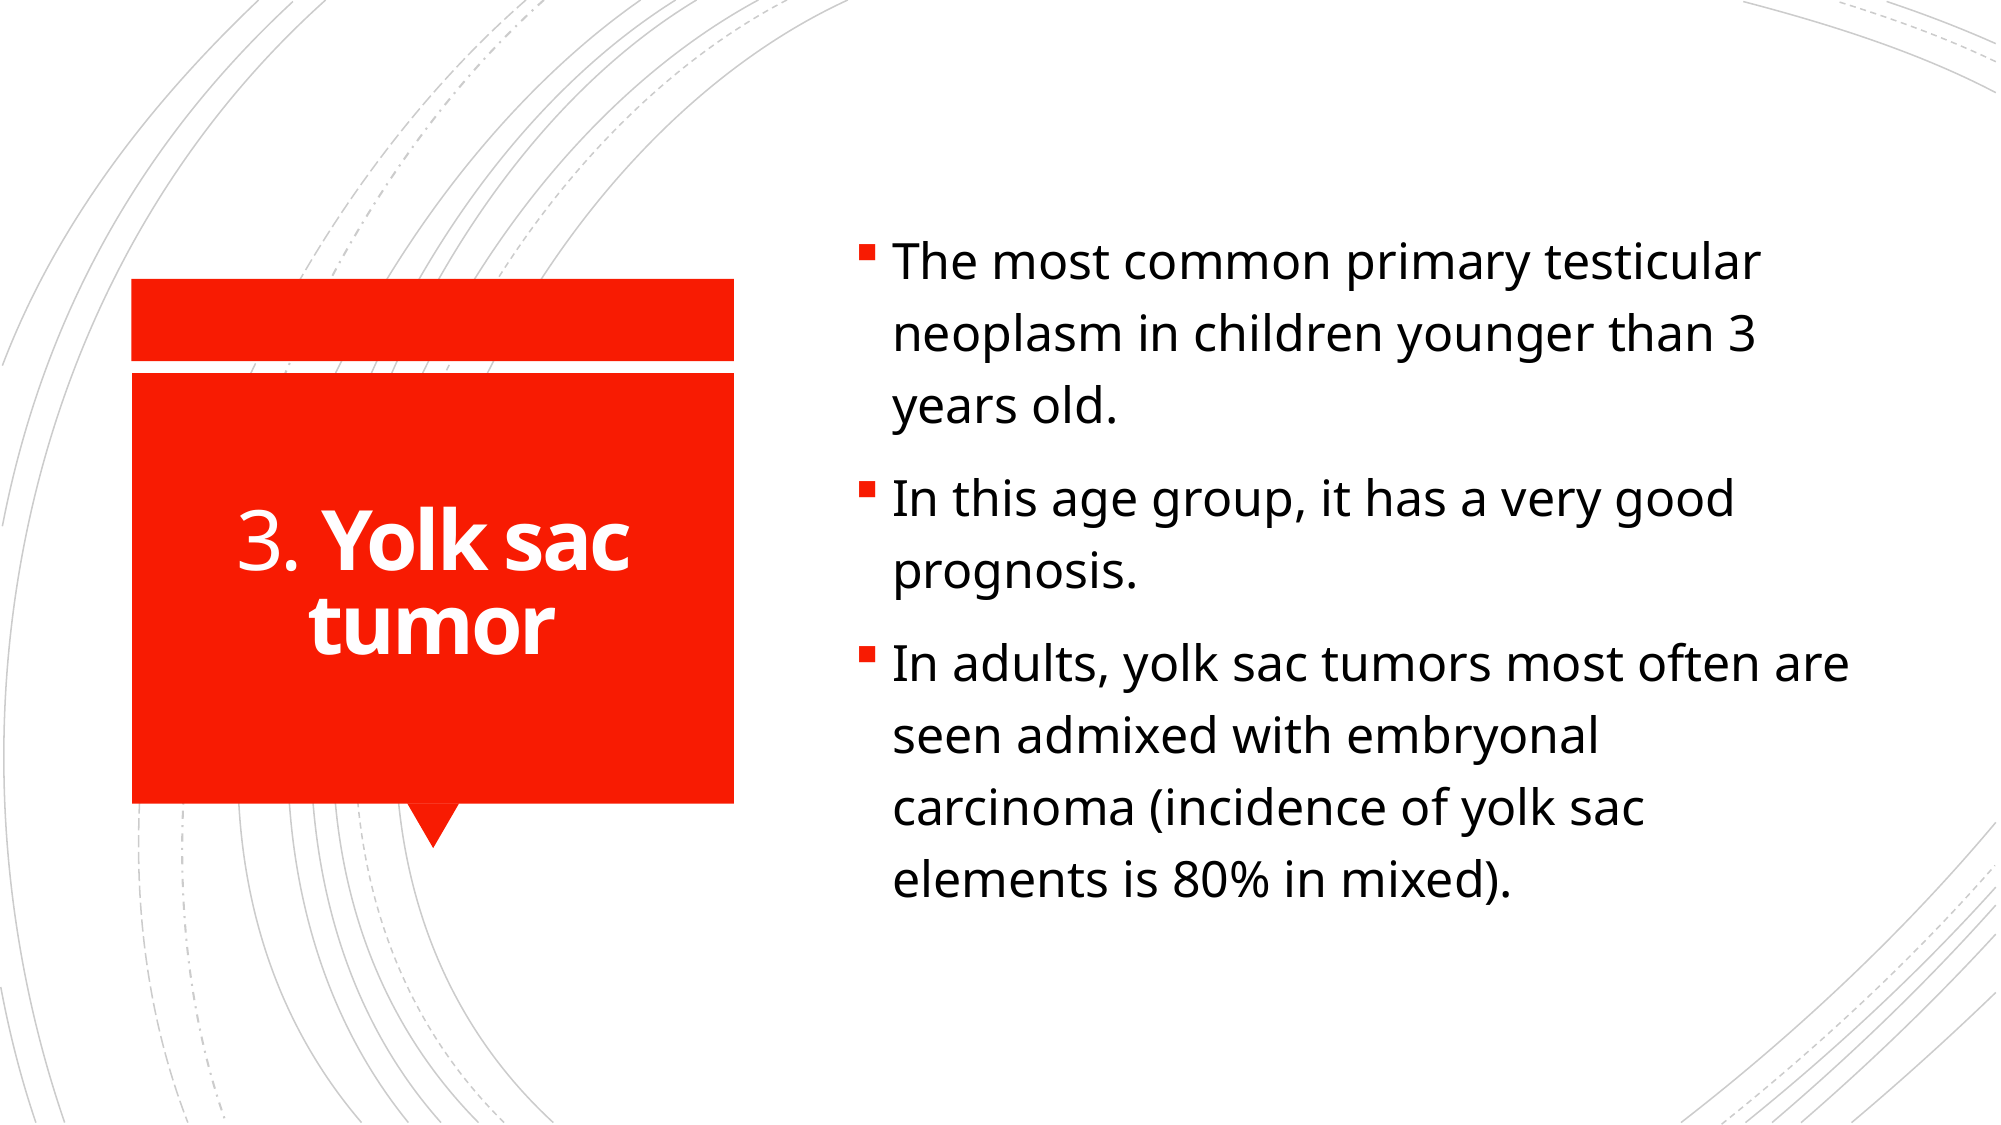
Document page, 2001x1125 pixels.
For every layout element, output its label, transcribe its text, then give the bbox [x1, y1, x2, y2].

title 3. Yolk sac tumor [145, 385, 720, 789]
list The most common primary testicular neoplasm in children younger than 3 years old. In this age group, it has a very good prognosis. In adults, yolk sac tumors most often are seen admixed with embryonal carcinoma (incidence of yolk sac elements is 80% in mixed). [839, 131, 1871, 993]
